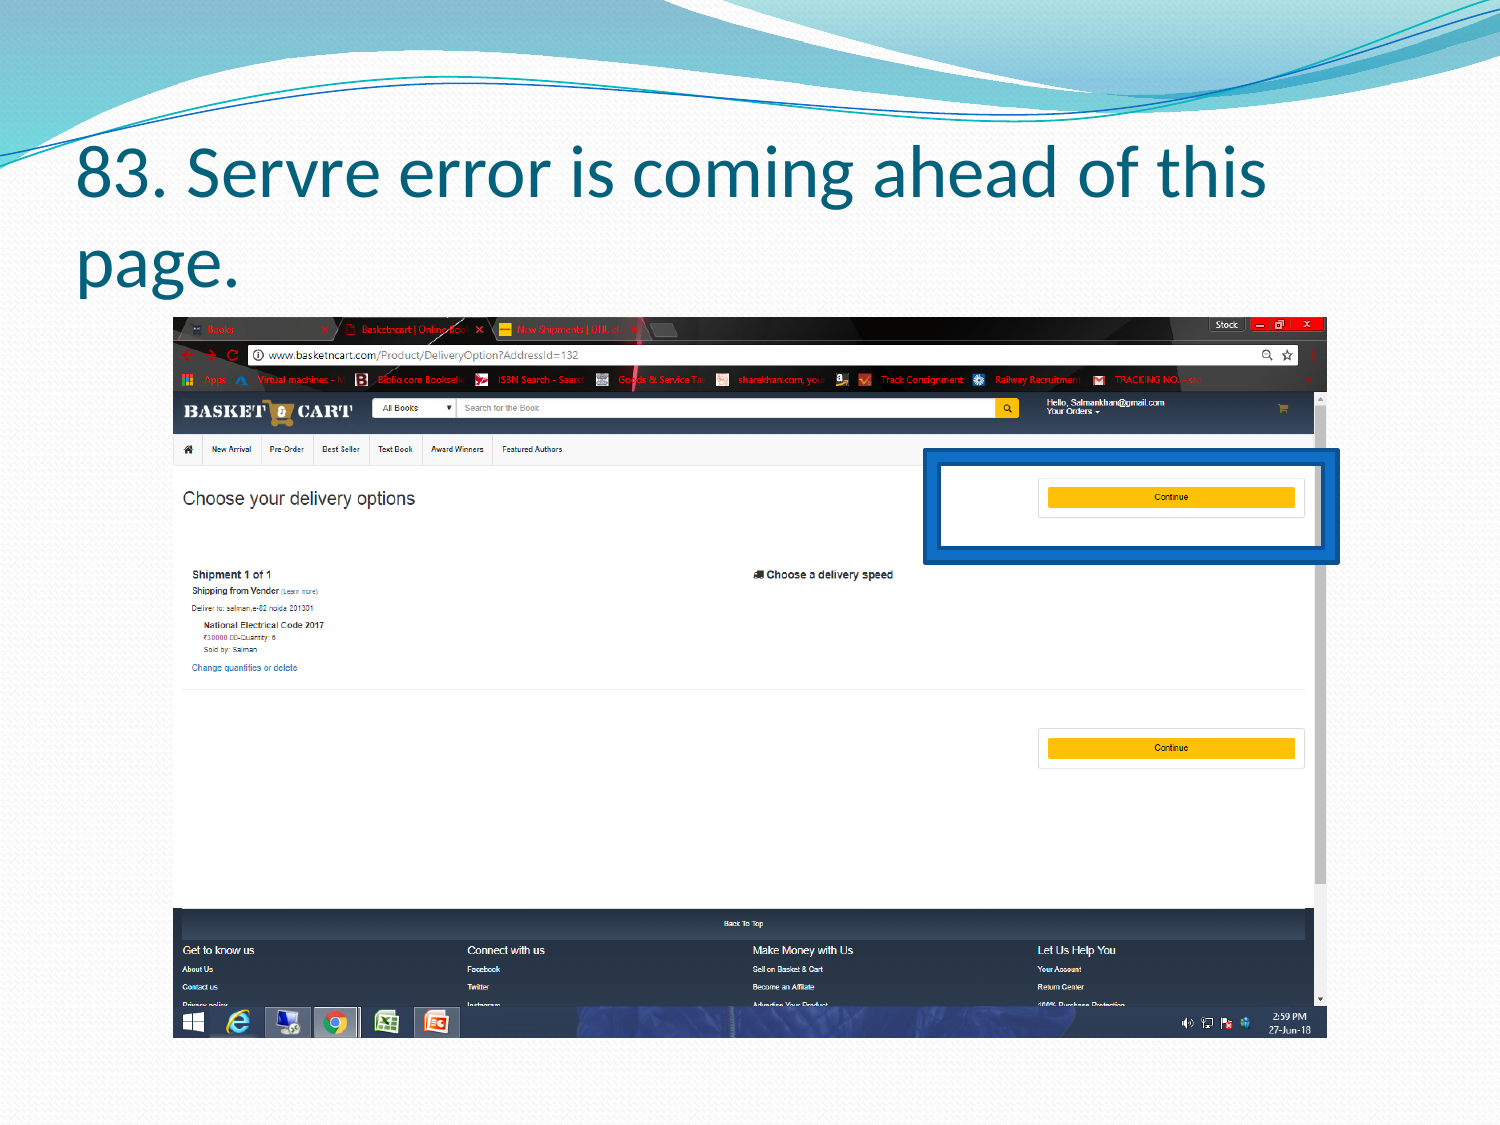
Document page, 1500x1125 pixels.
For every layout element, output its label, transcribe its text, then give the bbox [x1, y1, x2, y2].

title 83. Servre error is coming ahead of this page. [75, 115, 1425, 303]
text_box [1334, 448, 1340, 565]
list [173, 317, 1327, 1038]
